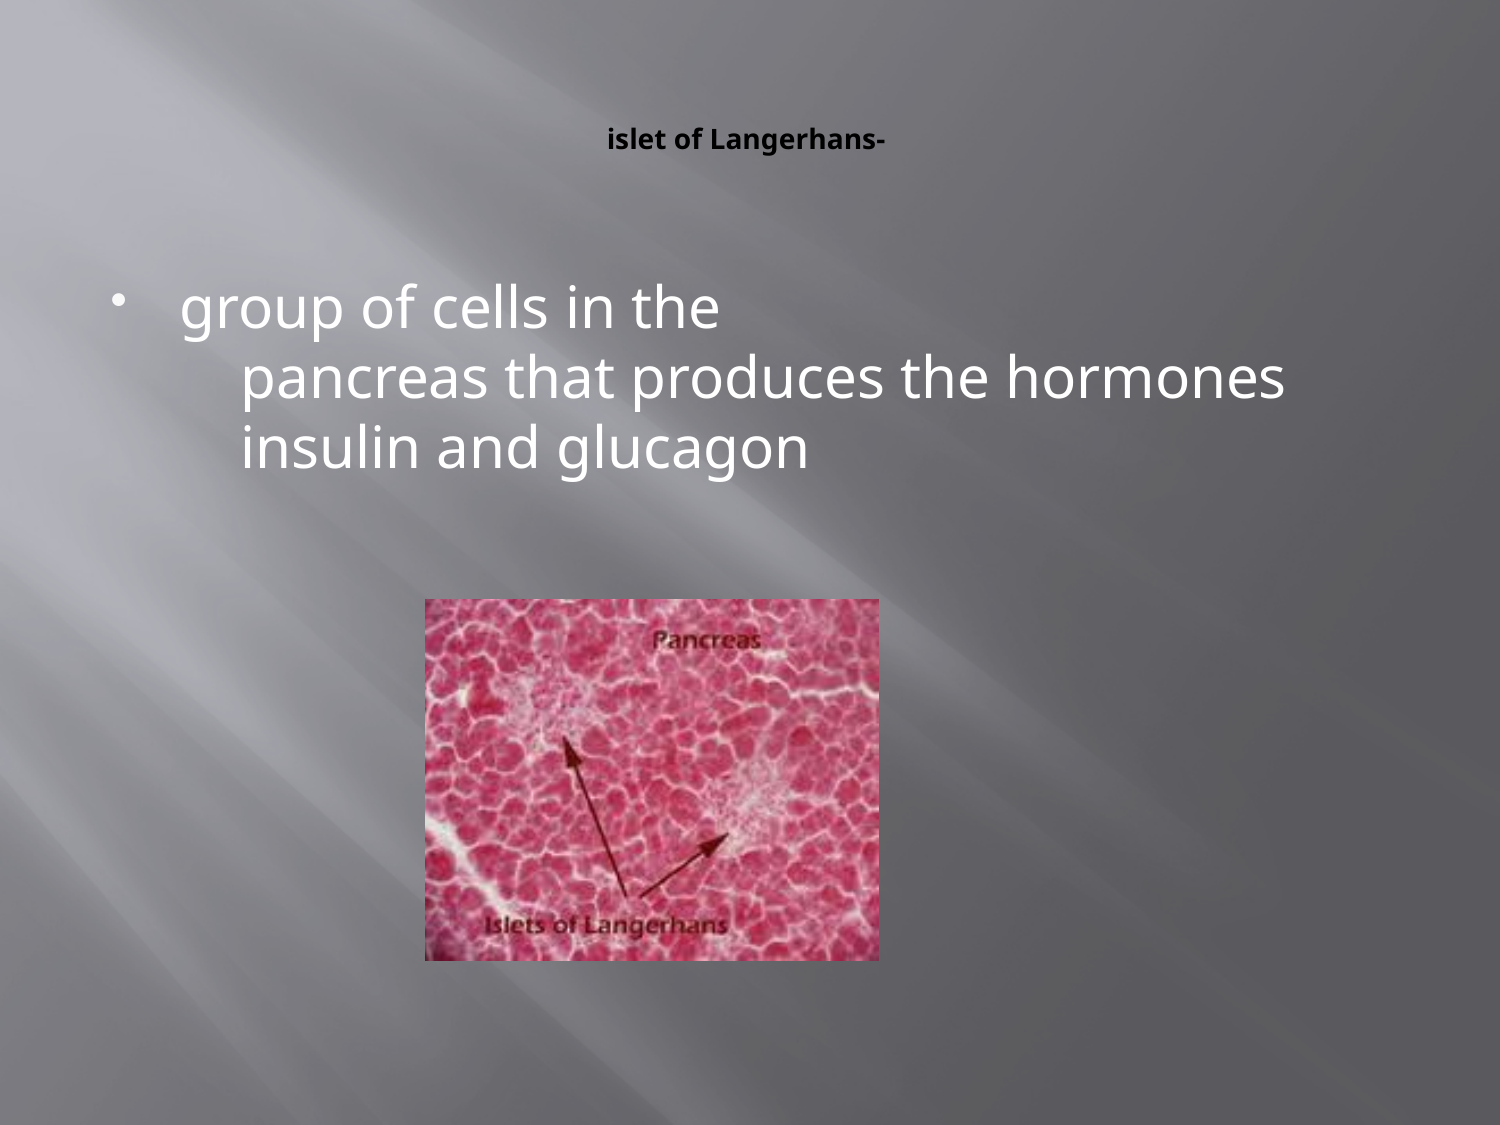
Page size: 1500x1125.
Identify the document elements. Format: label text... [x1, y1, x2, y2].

picture [424, 599, 880, 962]
list group of cells in the pancreas that produces the hormones insulin and glucagon [75, 262, 1425, 1035]
title islet of Langerhans- [75, 45, 1425, 233]
